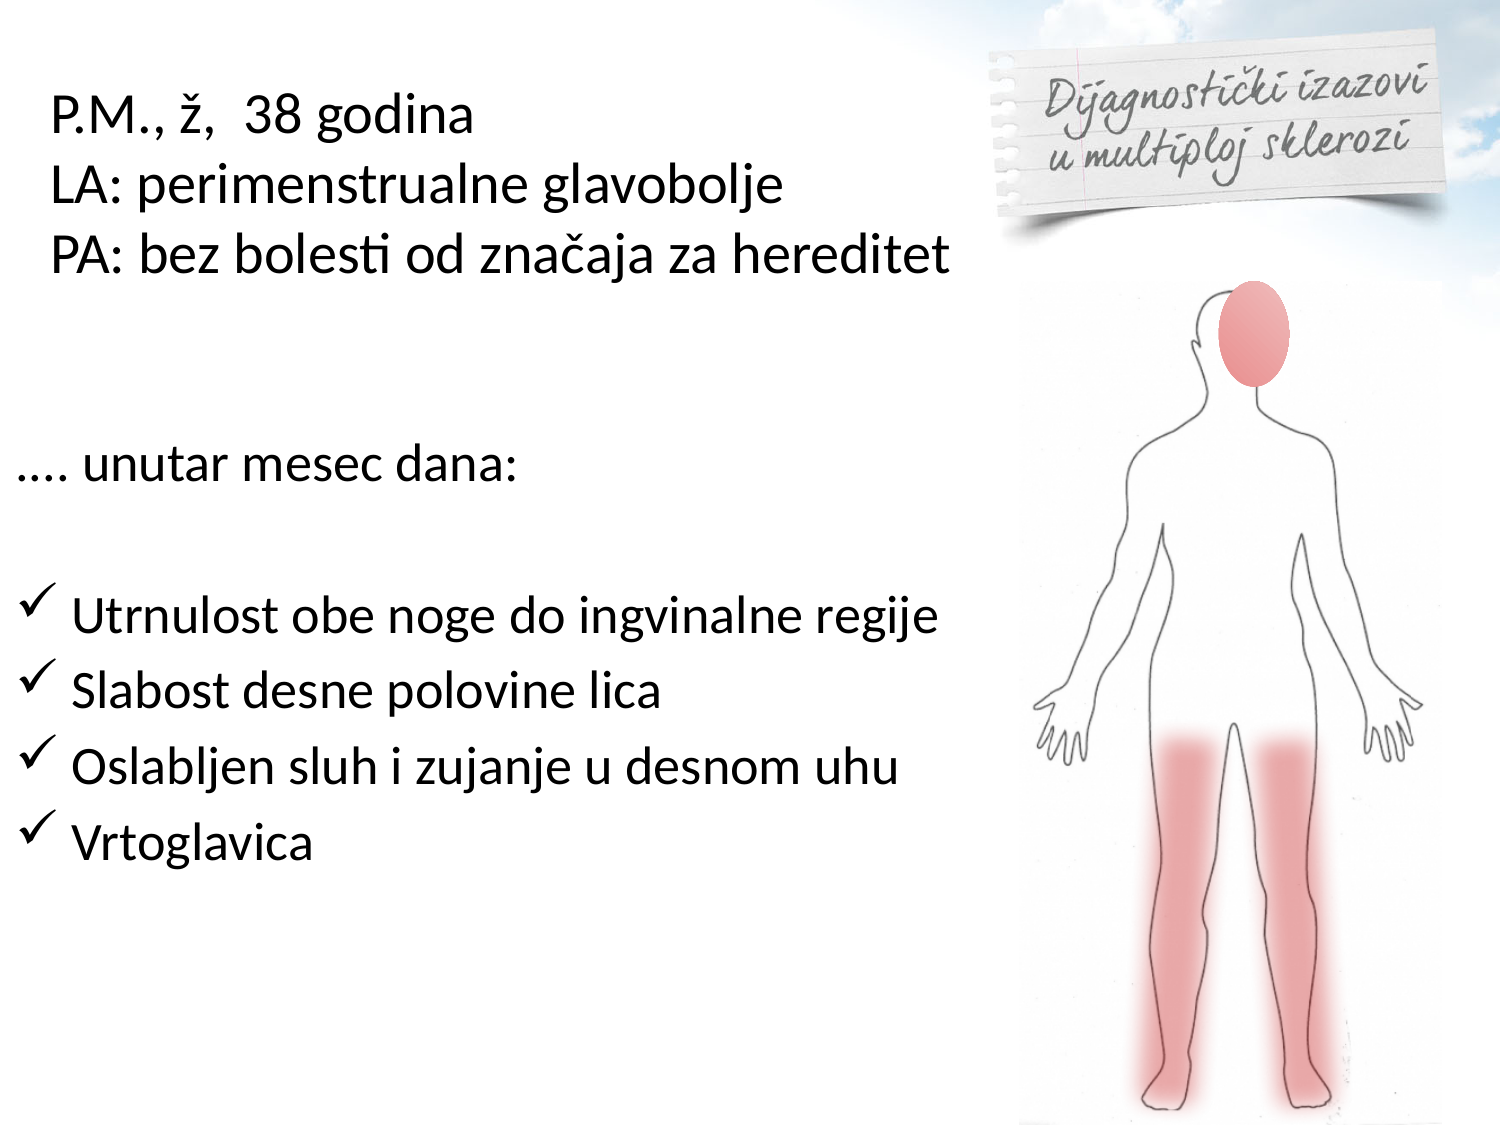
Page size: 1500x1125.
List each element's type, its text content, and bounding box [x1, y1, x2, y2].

title P.M., ž, 38 godina LA: perimenstrualne glavobolje PA: bez bolesti od značaja za hereditet [34, 58, 1411, 302]
picture [0, 0, 1500, 1125]
list .... unutar mesec dana: Utrnulost obe noge do ingvinalne regije Slabost desne polovine lica Oslabljen sluh i zujanje u desnom uhu Vrtoglavica [0, 419, 1014, 1125]
